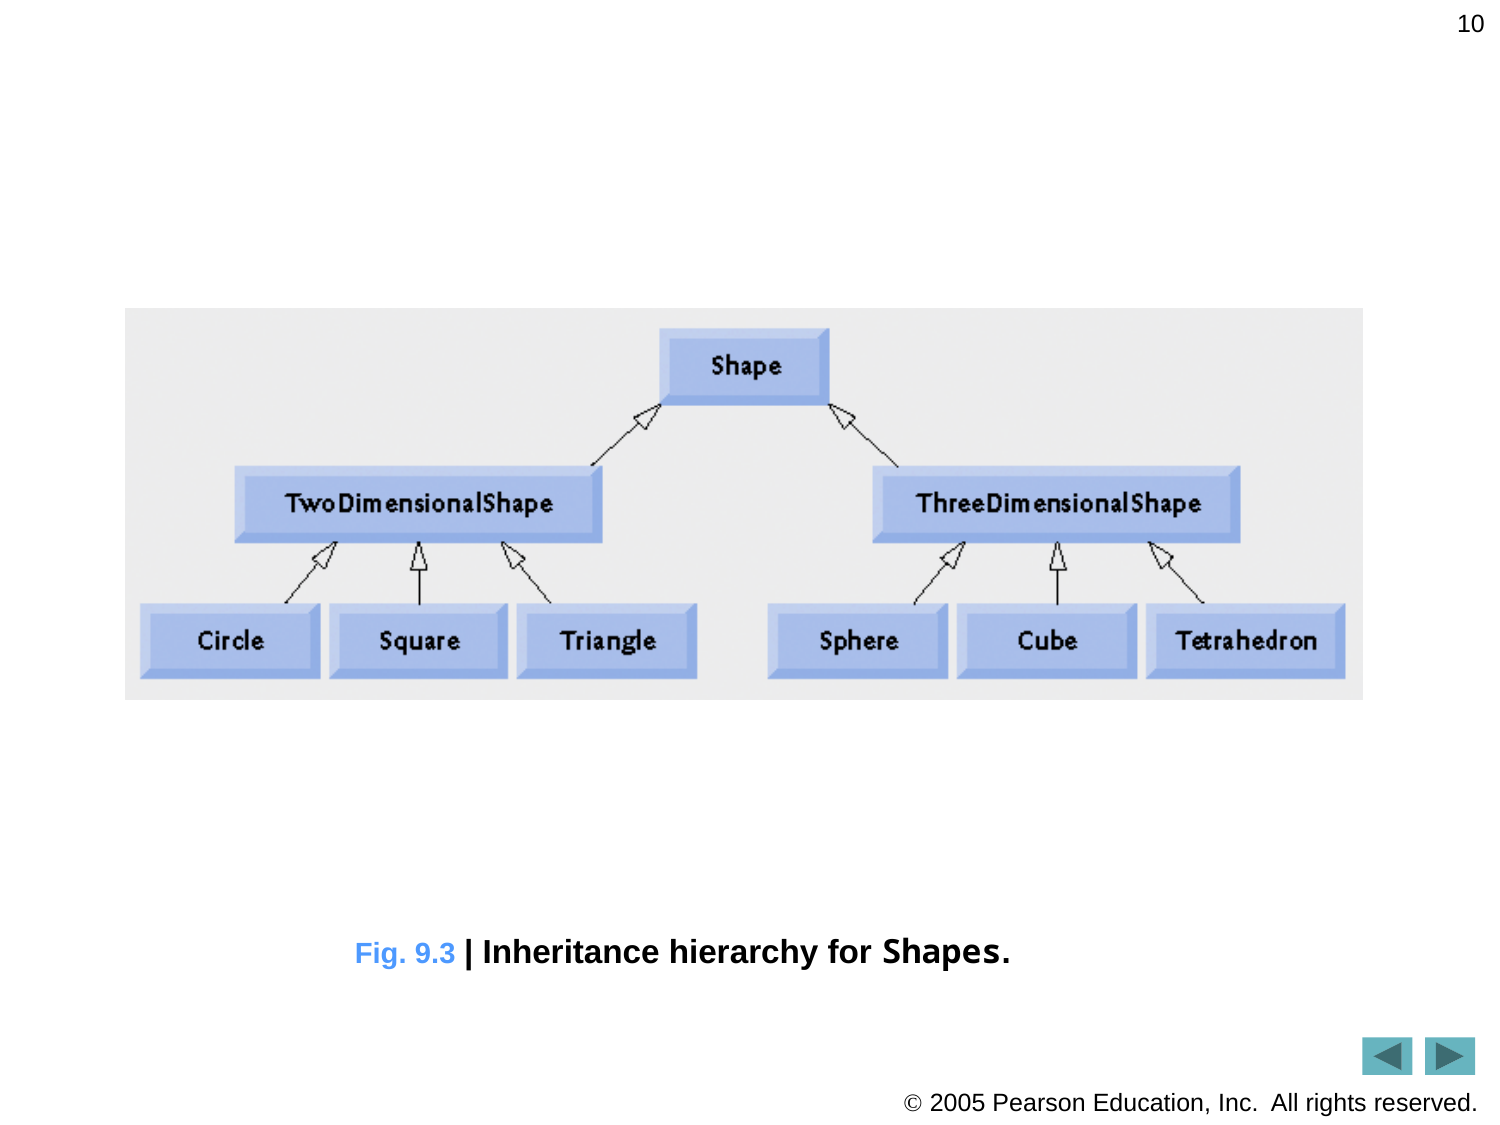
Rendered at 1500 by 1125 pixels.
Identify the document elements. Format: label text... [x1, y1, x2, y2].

picture [124, 307, 1363, 701]
slide_number 10 [1149, 0, 1500, 79]
title Fig. 9.3 | Inheritance hierarchy for Shapes. [37, 899, 1338, 1013]
